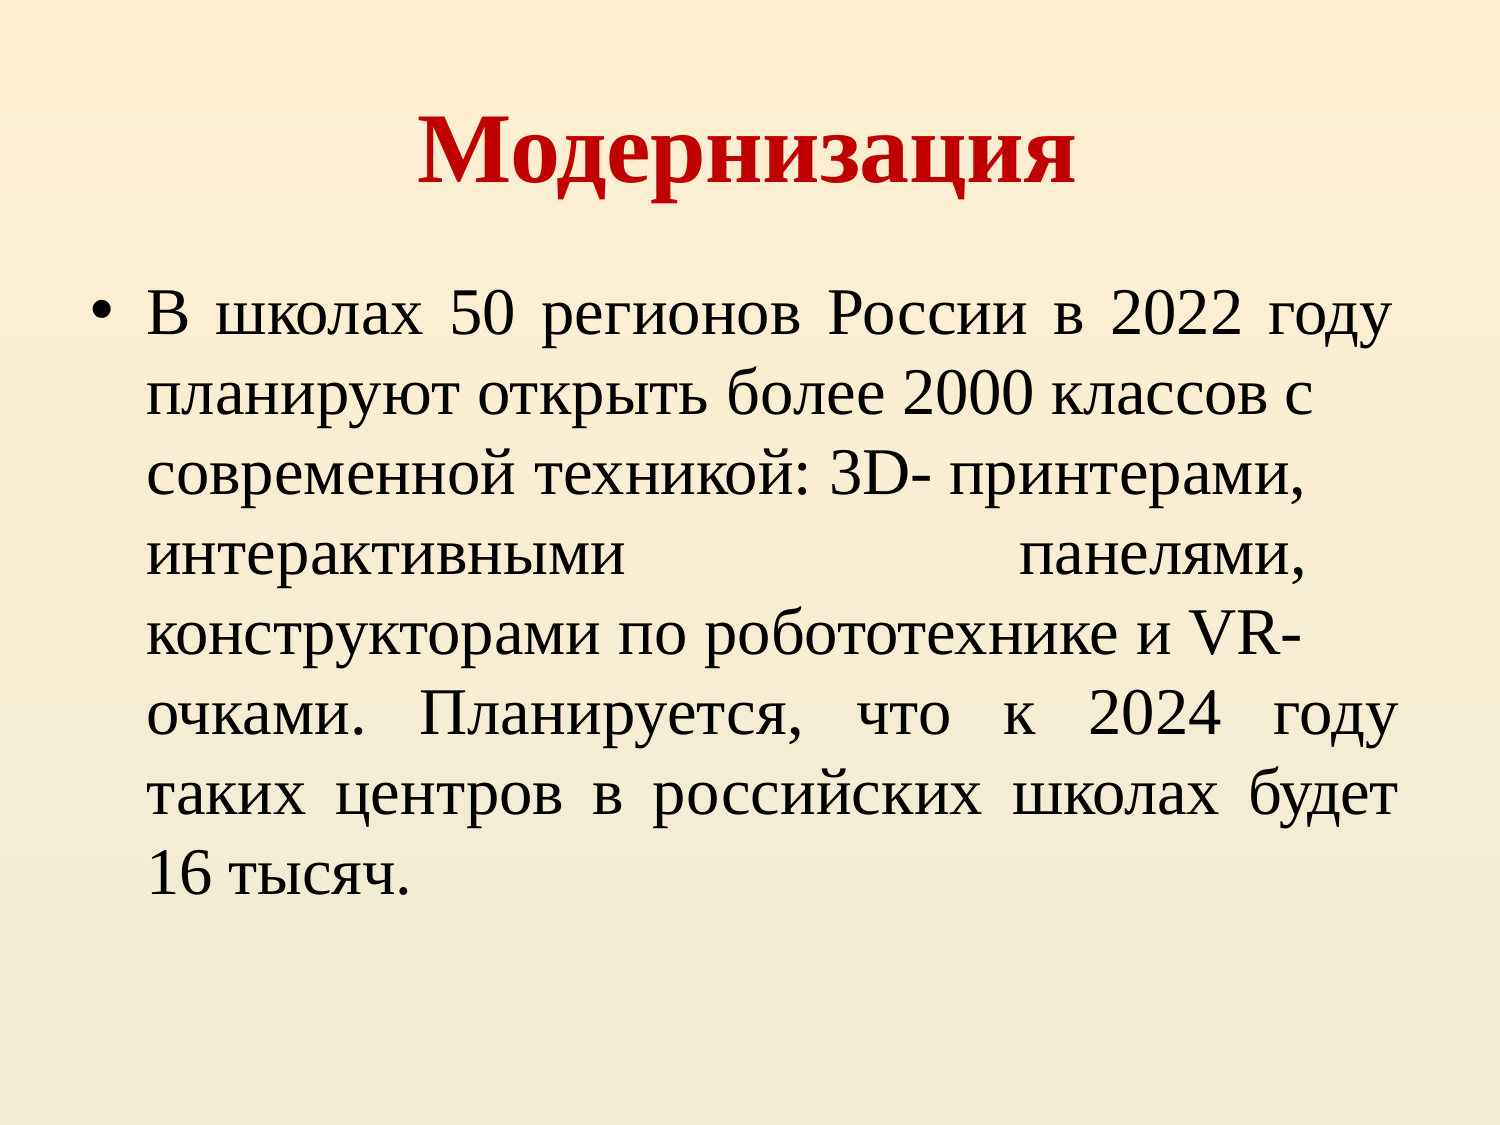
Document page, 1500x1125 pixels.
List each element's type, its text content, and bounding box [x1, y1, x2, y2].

text_box В школах 50 регионов России в 2022 году планируют открыть более 2000 классов с современной техникой: 3D- принтерами, интерактивными панелями, конструкторами по робототехнике и VR- очками. Планируется, что к 2024 году таких центров в российских школах будет 16 тысяч. [87, 265, 1400, 908]
title Модернизация [415, 80, 1086, 265]
